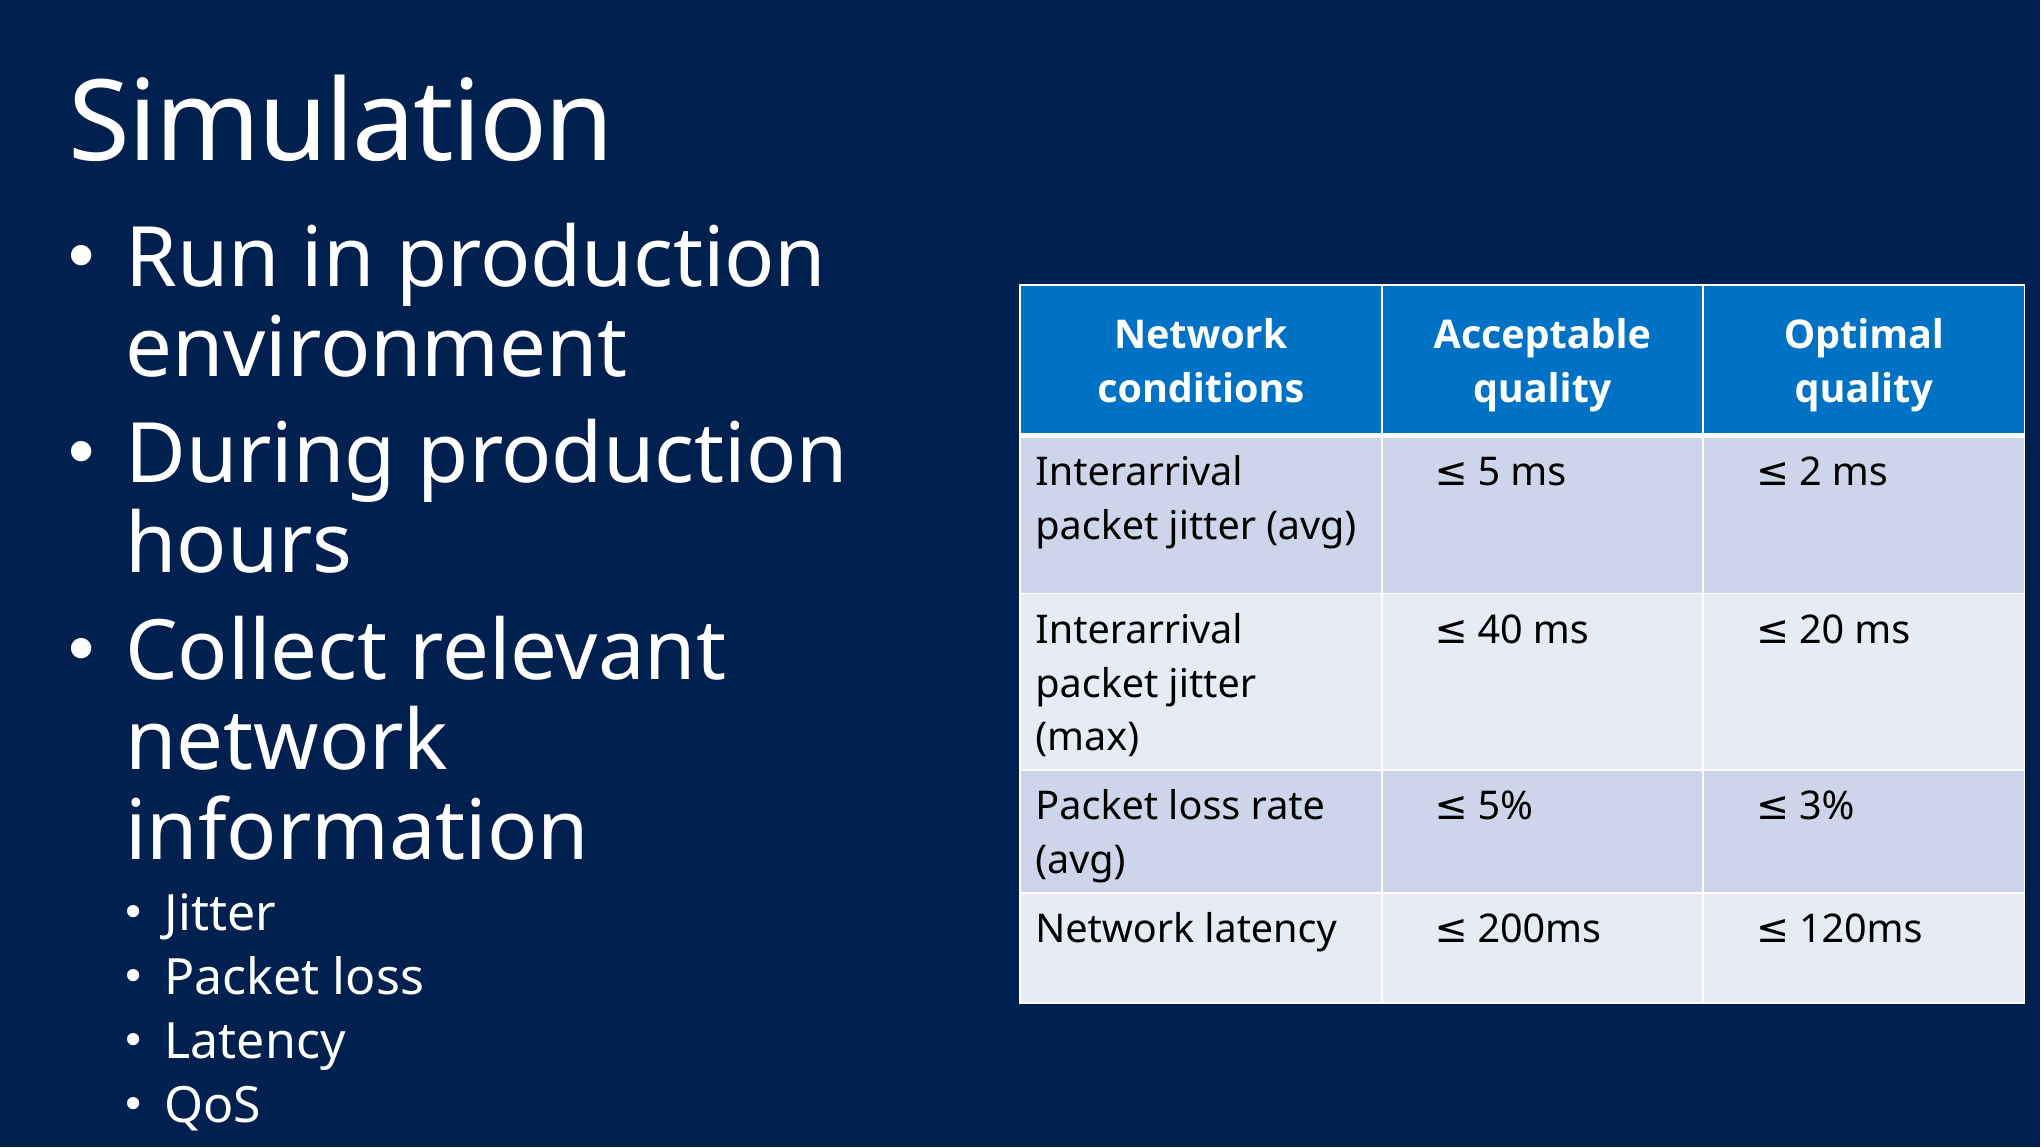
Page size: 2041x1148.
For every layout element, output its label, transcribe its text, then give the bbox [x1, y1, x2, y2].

table_cell ≤ 2 ms [1704, 438, 2024, 593]
table_cell ≤ 5% [1383, 771, 1702, 892]
table_cell ≤ 3% [1704, 771, 2024, 892]
table_cell Network latency [1021, 894, 1381, 1002]
table_header Network conditions [1021, 286, 1381, 433]
table_cell Packet loss rate (avg) [1021, 771, 1381, 892]
title Simulation [45, 48, 1996, 200]
table_header Acceptable quality [1383, 286, 1702, 433]
table_header Optimal quality [1704, 286, 2024, 433]
table_cell ≤ 200ms [1383, 894, 1702, 1002]
table_cell ≤ 120ms [1704, 894, 2024, 1002]
table_cell Interarrival packet jitter (max) [1021, 594, 1381, 769]
table_cell Interarrival packet jitter (avg) [1021, 438, 1381, 593]
list Run in production environment During production hours Collect relevant network information Jitter Packet loss Latency QoS [45, 199, 923, 1082]
table_cell ≤ 5 ms [1383, 438, 1702, 593]
table_cell ≤ 40 ms [1383, 594, 1702, 769]
table_cell ≤ 20 ms [1704, 594, 2024, 769]
